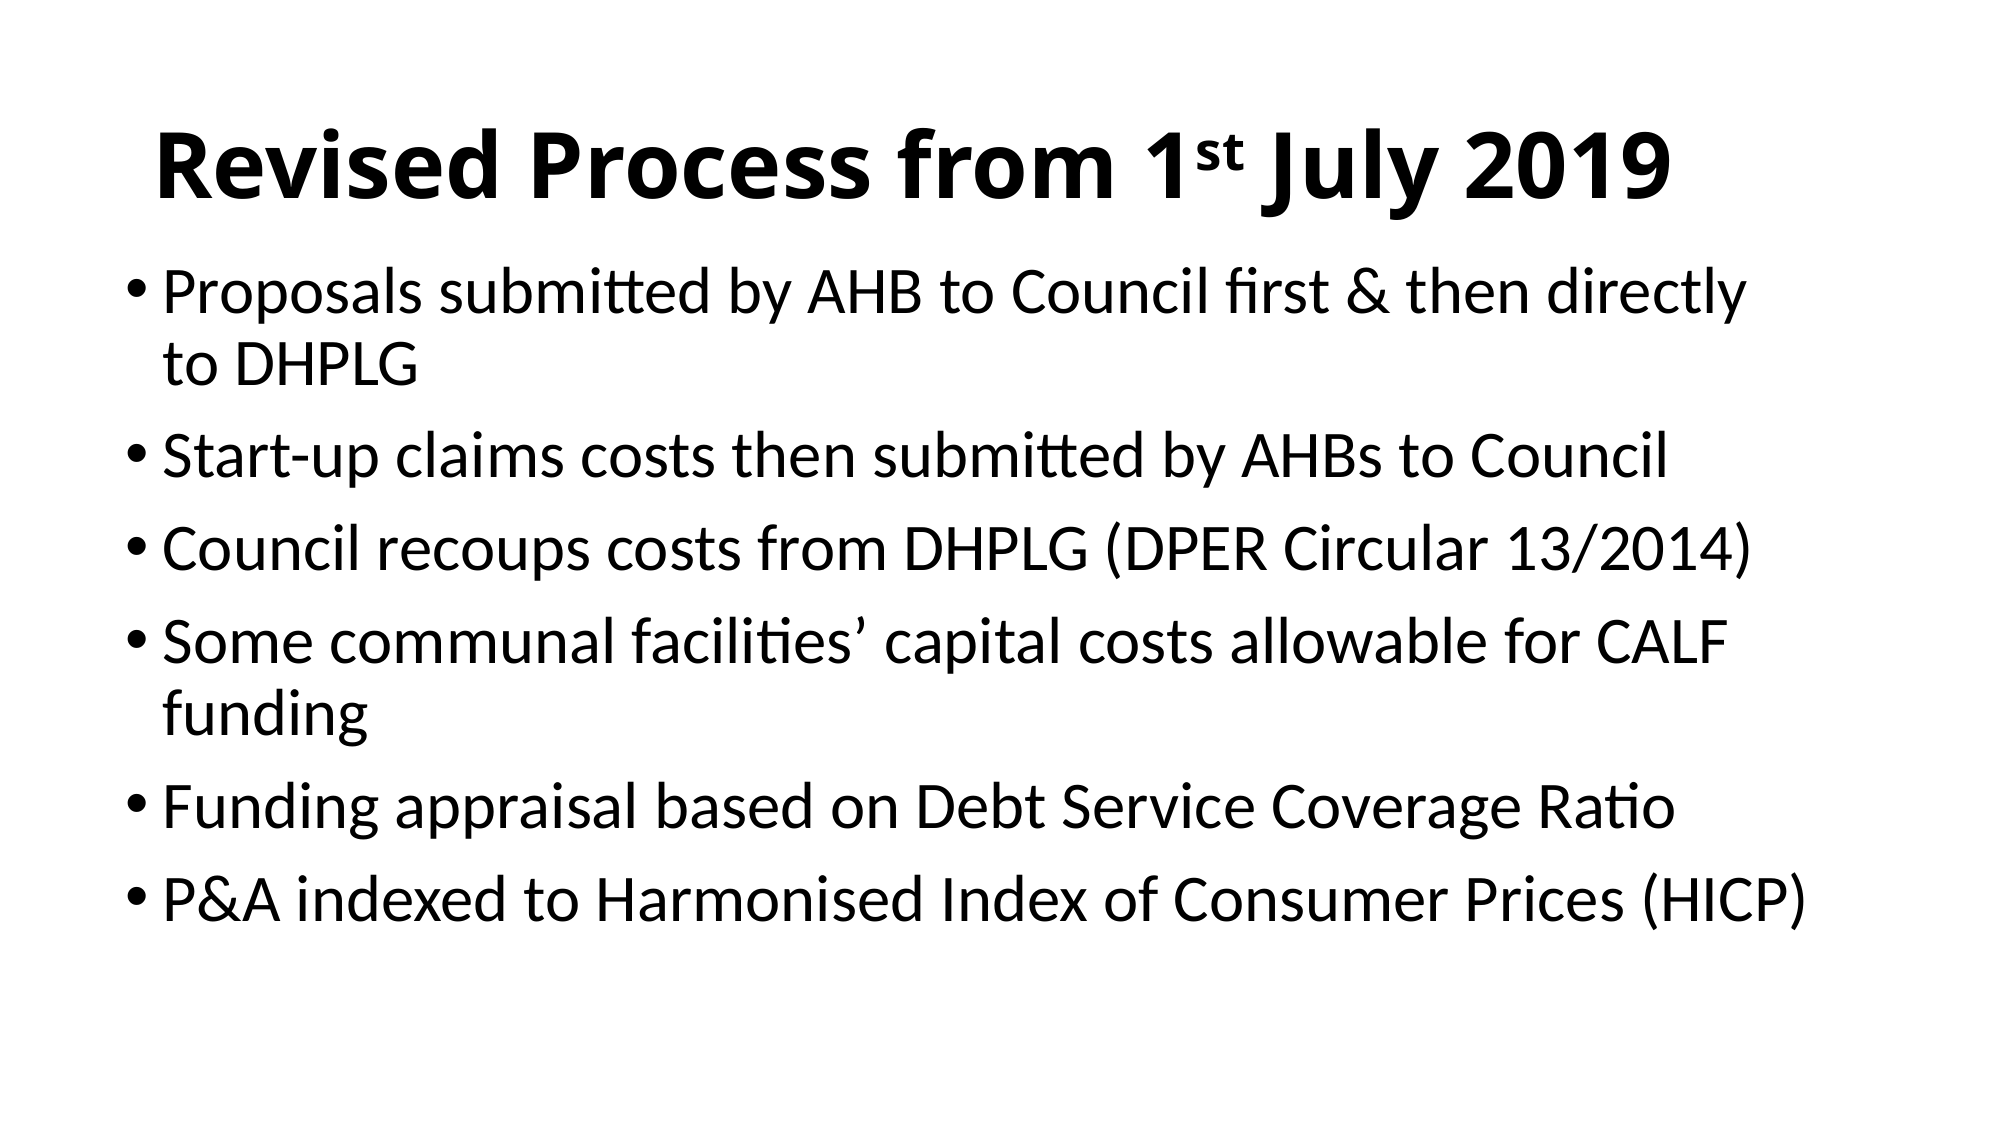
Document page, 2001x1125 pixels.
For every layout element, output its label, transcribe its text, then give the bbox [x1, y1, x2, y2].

list Proposals submitted by AHB to Council first & then directly to DHPLG Start-up claims costs then submitted by AHBs to Council Council recoups costs from DHPLG (DPER Circular 13/2014) Some communal facilities’ capital costs allowable for CALF funding Funding appraisal based on Debt Service Coverage Ratio P&A indexed to Harmonised Index of Consumer Prices (HICP) [110, 248, 1836, 963]
title Revised Process from 1st July 2019 [137, 59, 1863, 278]
